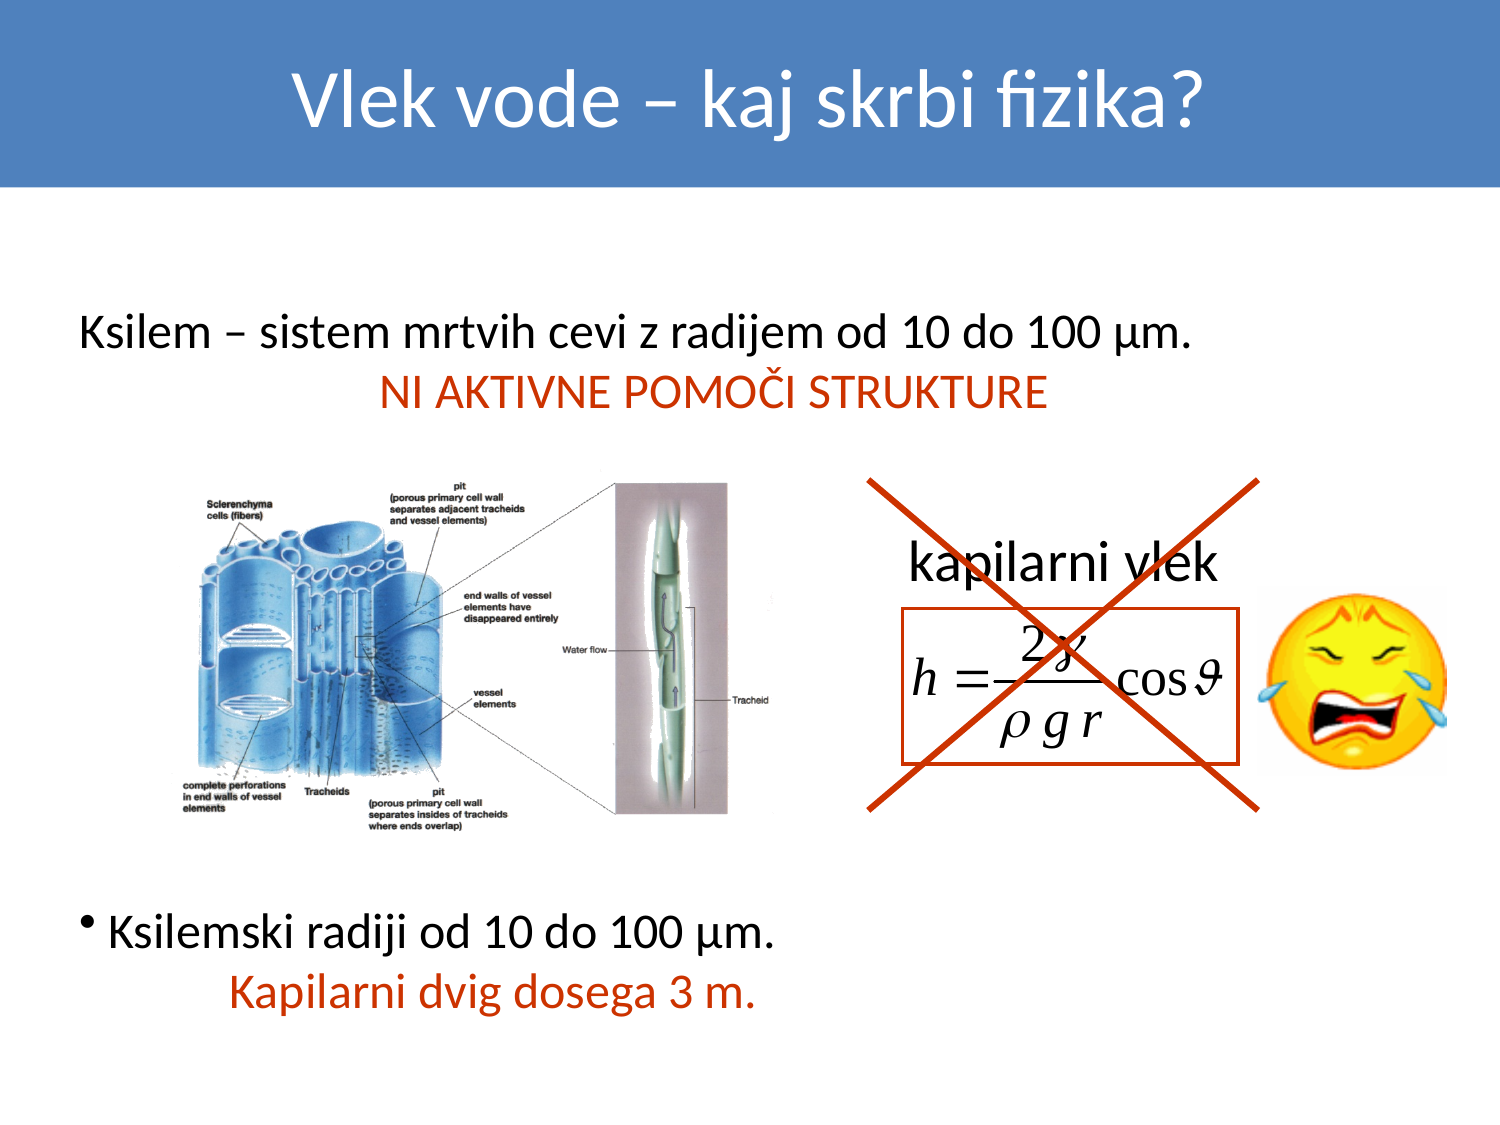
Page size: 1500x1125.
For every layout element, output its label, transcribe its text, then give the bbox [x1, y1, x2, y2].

picture [170, 467, 774, 835]
picture [1257, 585, 1448, 776]
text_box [903, 609, 1237, 763]
title Vlek vode – kaj skrbi fizika? [0, 0, 1500, 188]
text_box kapilarni vlek [893, 515, 1235, 600]
text_box Ksilem – sistem mrtvih cevi z radijem od 10 do 100 µm. NI AKTIVNE POMOČI STRUKTURE Ksilemski radiji od 10 do 100 µm. Kapilarni dvig dosega 3 m. [64, 290, 1317, 1026]
